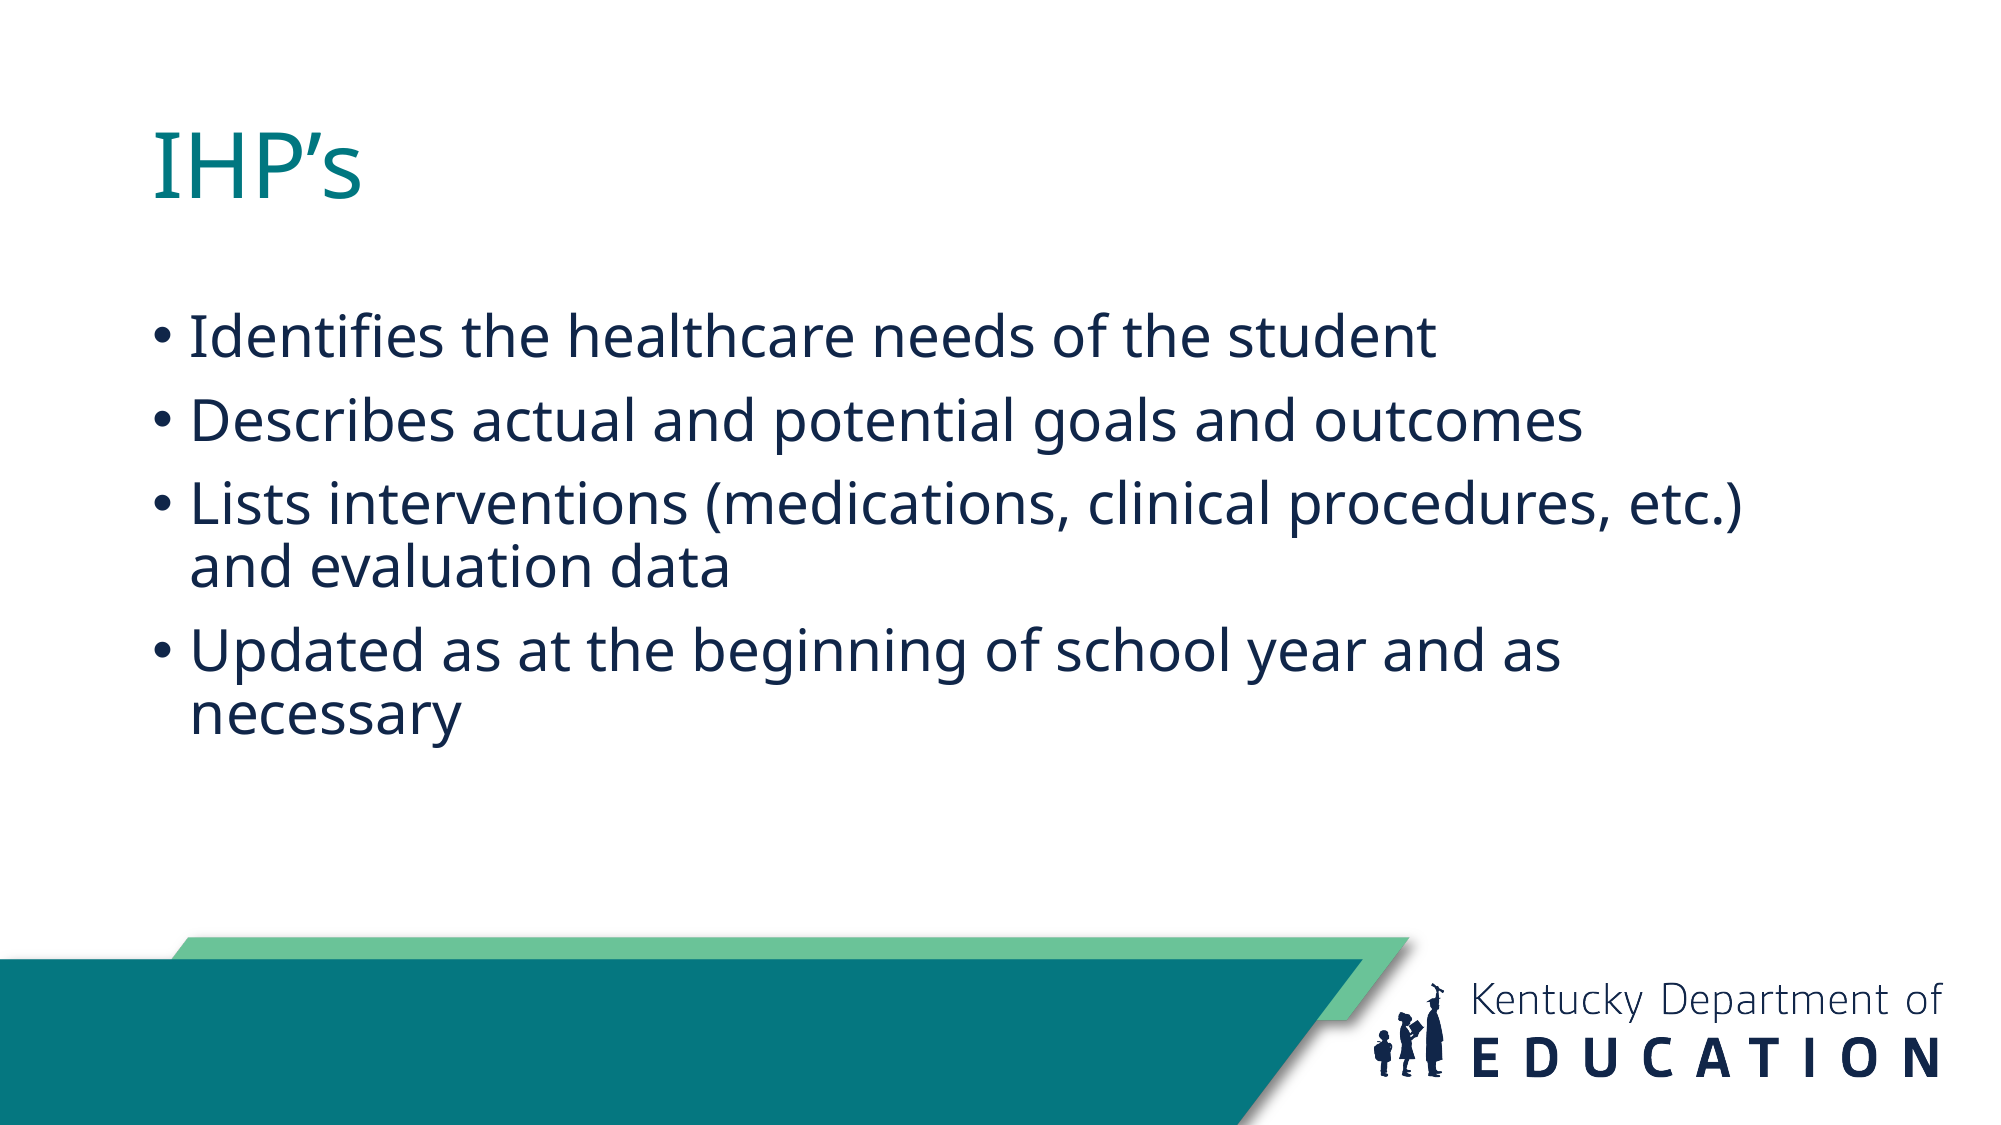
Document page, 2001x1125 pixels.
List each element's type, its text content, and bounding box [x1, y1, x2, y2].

title IHP’s [137, 59, 1863, 278]
picture [0, 0, 2001, 1125]
list Identifies the healthcare needs of the student Describes actual and potential goals and outcomes Lists interventions (medications, clinical procedures, etc.) and evaluation data Updated as at the beginning of school year and as necessary [137, 299, 1863, 1014]
